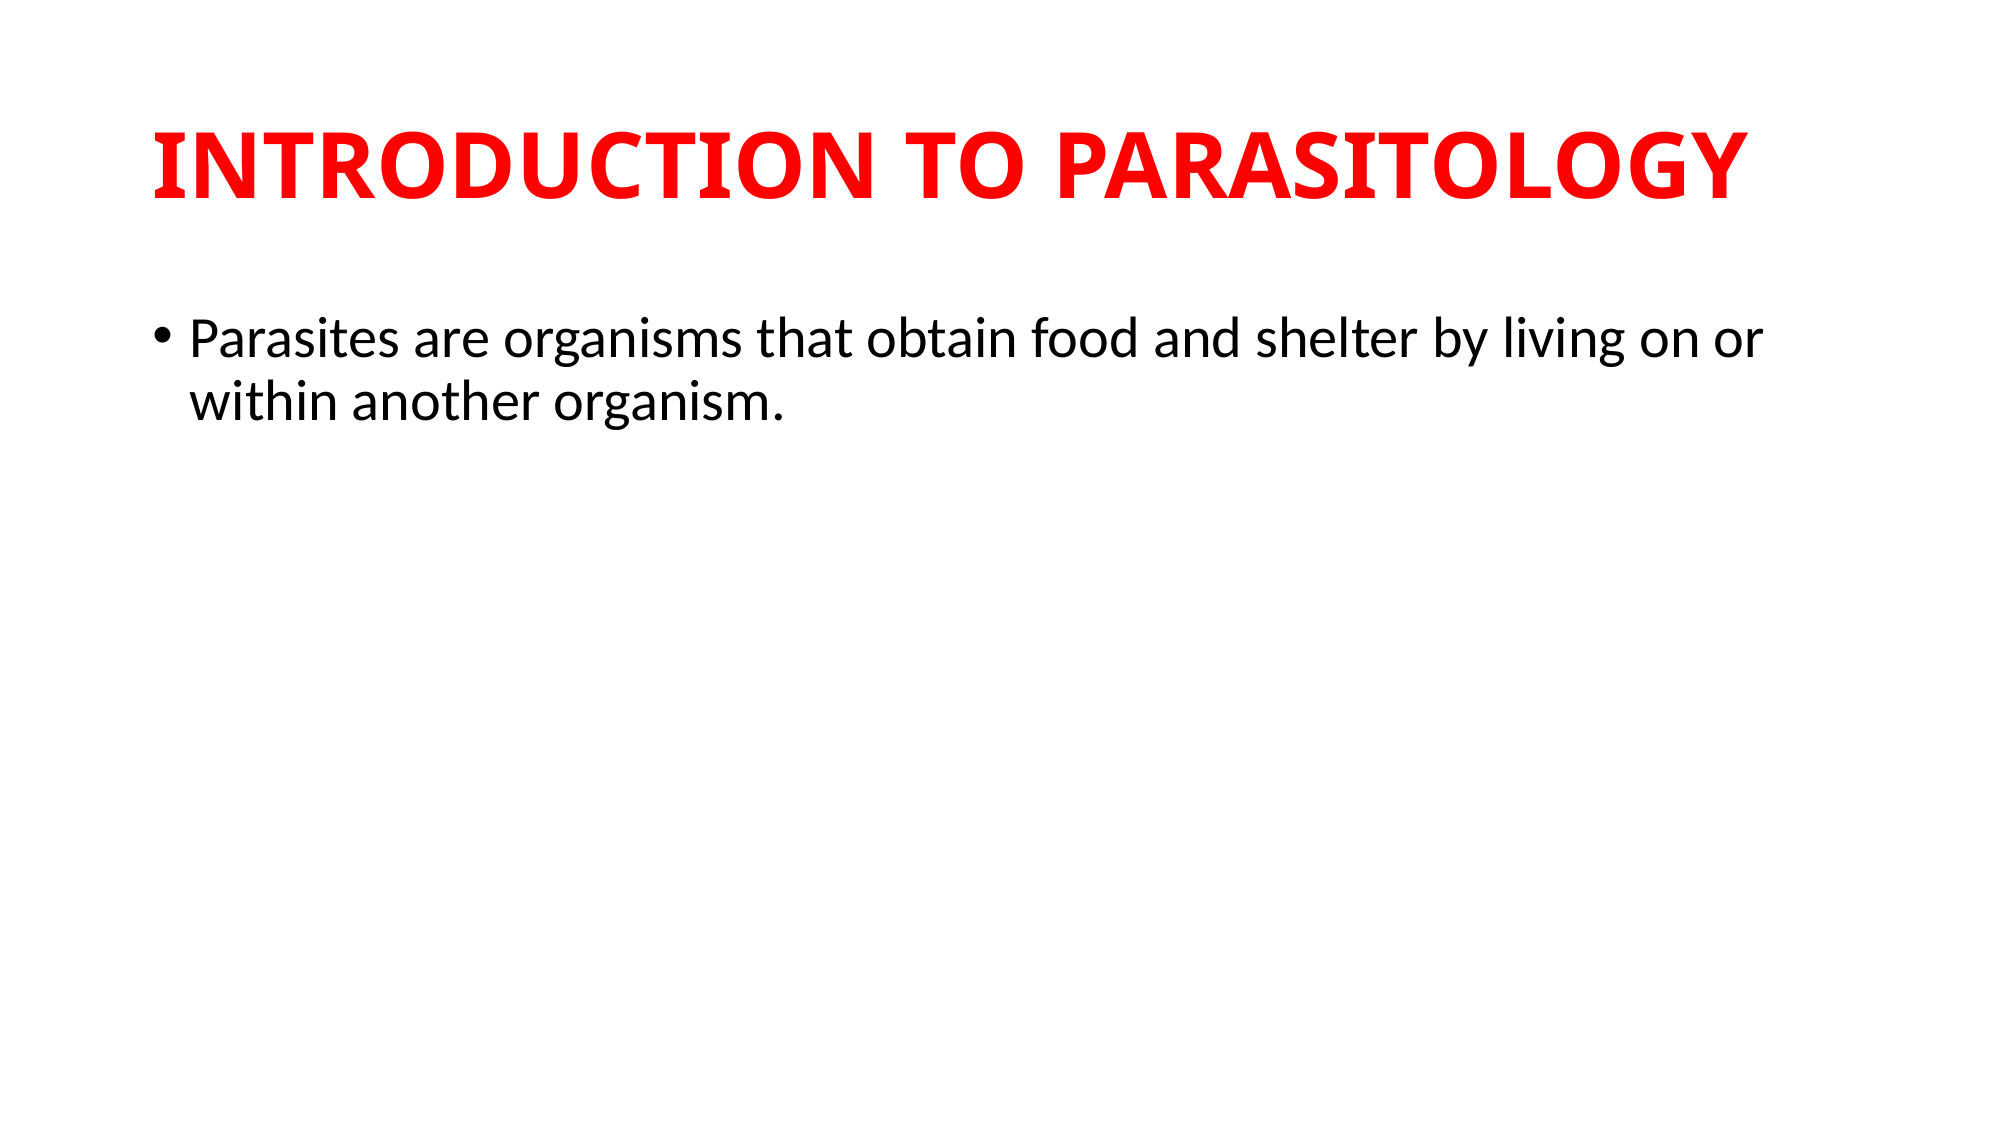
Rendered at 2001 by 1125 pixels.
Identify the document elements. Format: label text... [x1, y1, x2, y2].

title INTRODUCTION TO PARASITOLOGY [137, 59, 1863, 278]
list Parasites are organisms that obtain food and shelter by living on or within another organism. [137, 299, 1863, 1014]
